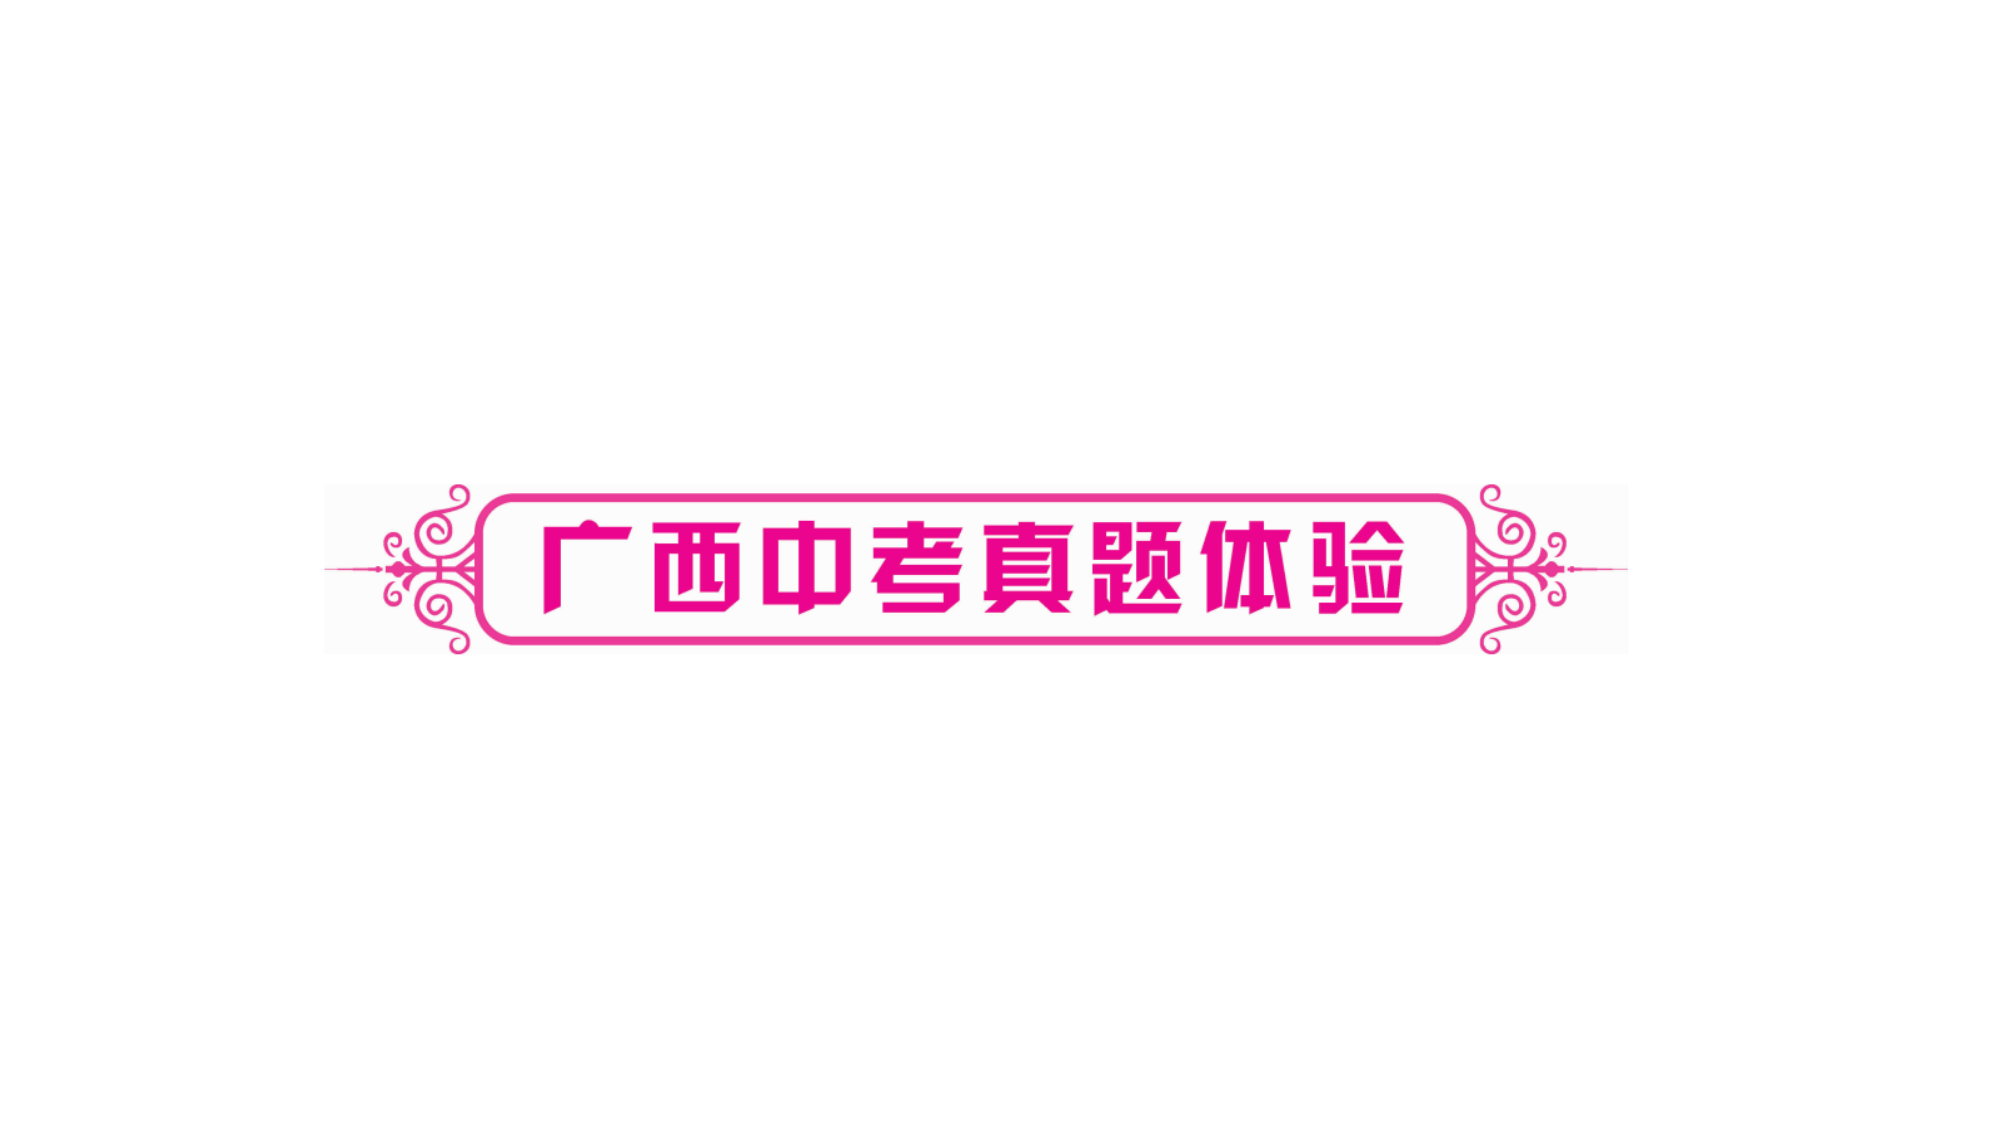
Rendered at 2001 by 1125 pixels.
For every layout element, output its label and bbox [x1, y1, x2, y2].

picture [312, 453, 1688, 672]
